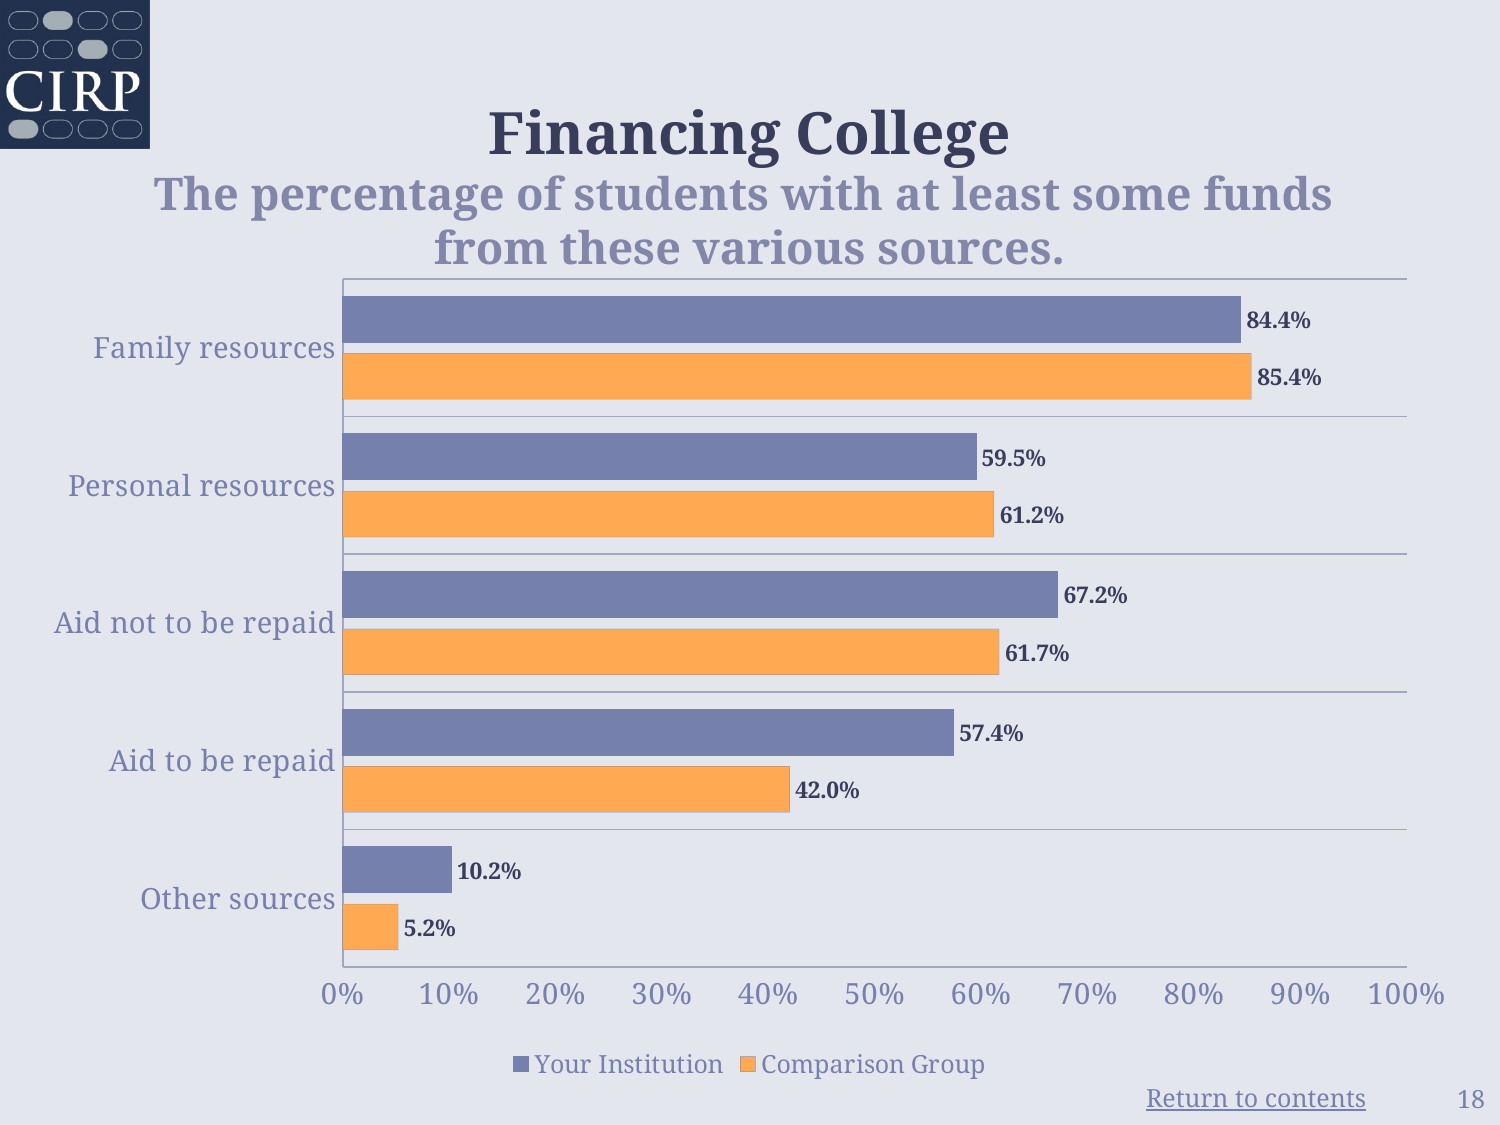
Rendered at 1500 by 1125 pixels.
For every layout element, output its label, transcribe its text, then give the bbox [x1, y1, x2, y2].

title Financing College The percentage of students with at least some funds from these various sources. [0, 36, 1500, 263]
chart [24, 262, 1476, 1088]
picture [0, 0, 150, 36]
slide_number 18 [1024, 1049, 1500, 1125]
